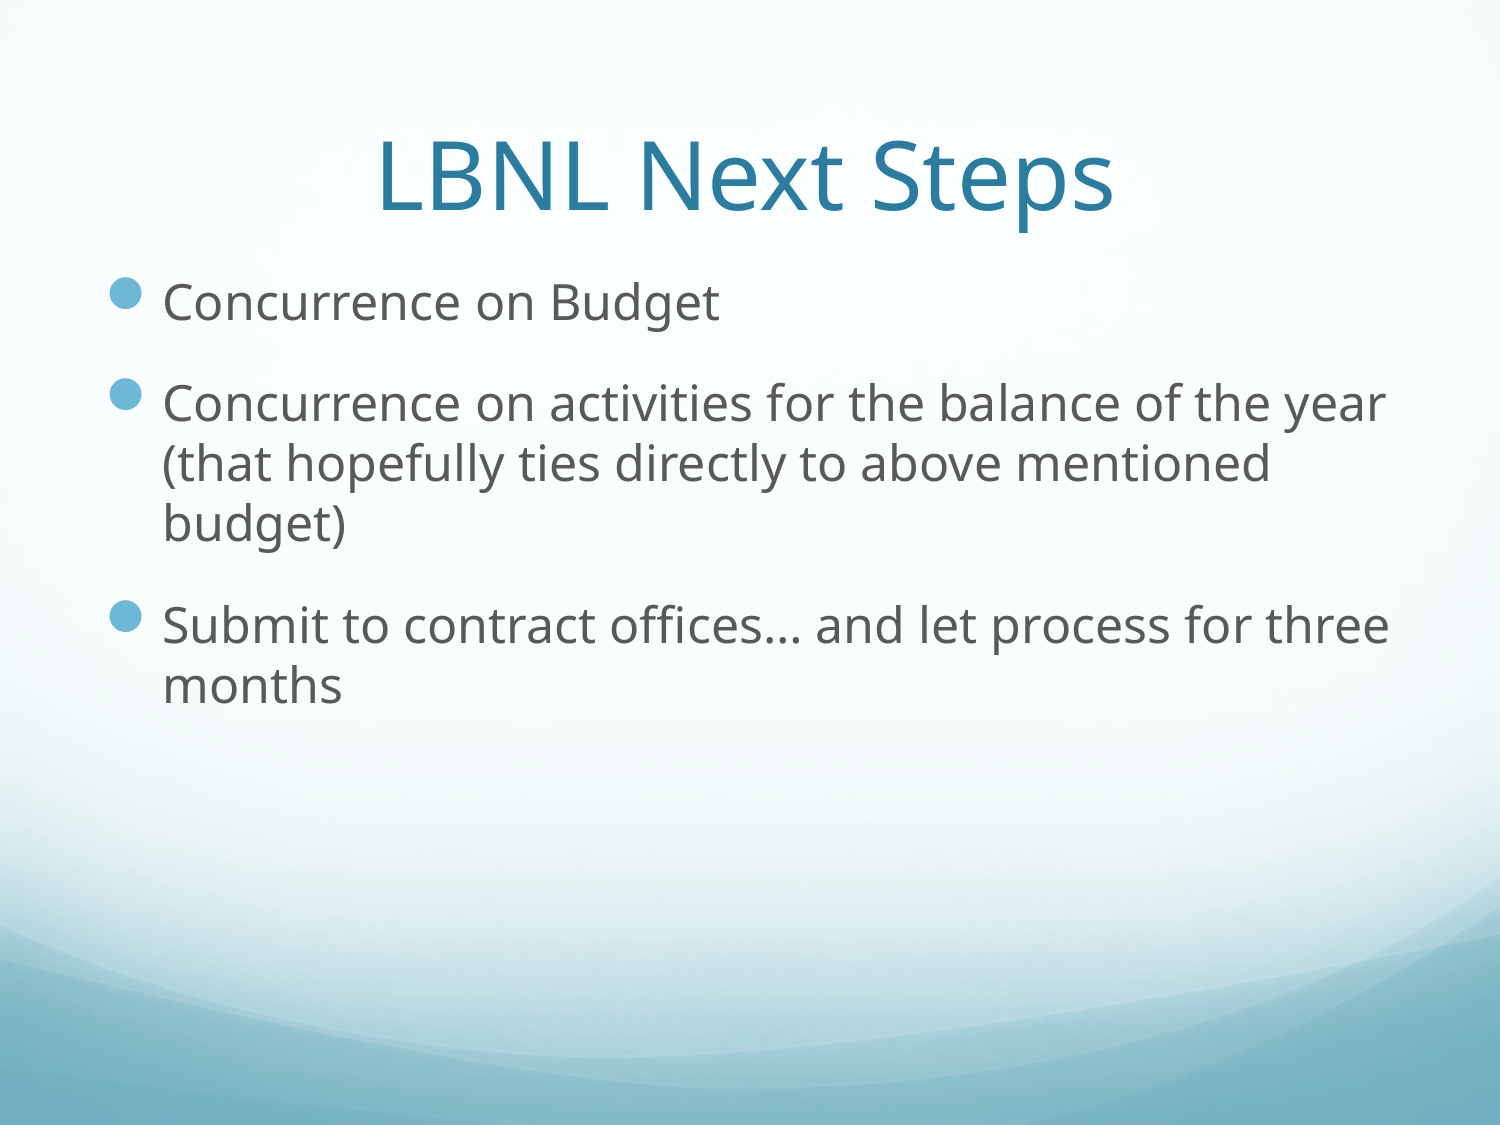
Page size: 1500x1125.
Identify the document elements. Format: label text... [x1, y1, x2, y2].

list Concurrence on Budget Concurrence on activities for the balance of the year (that hopefully ties directly to above mentioned budget) Submit to contract offices… and let process for three months [90, 262, 1410, 975]
title LBNL Next Steps [90, 17, 1410, 237]
